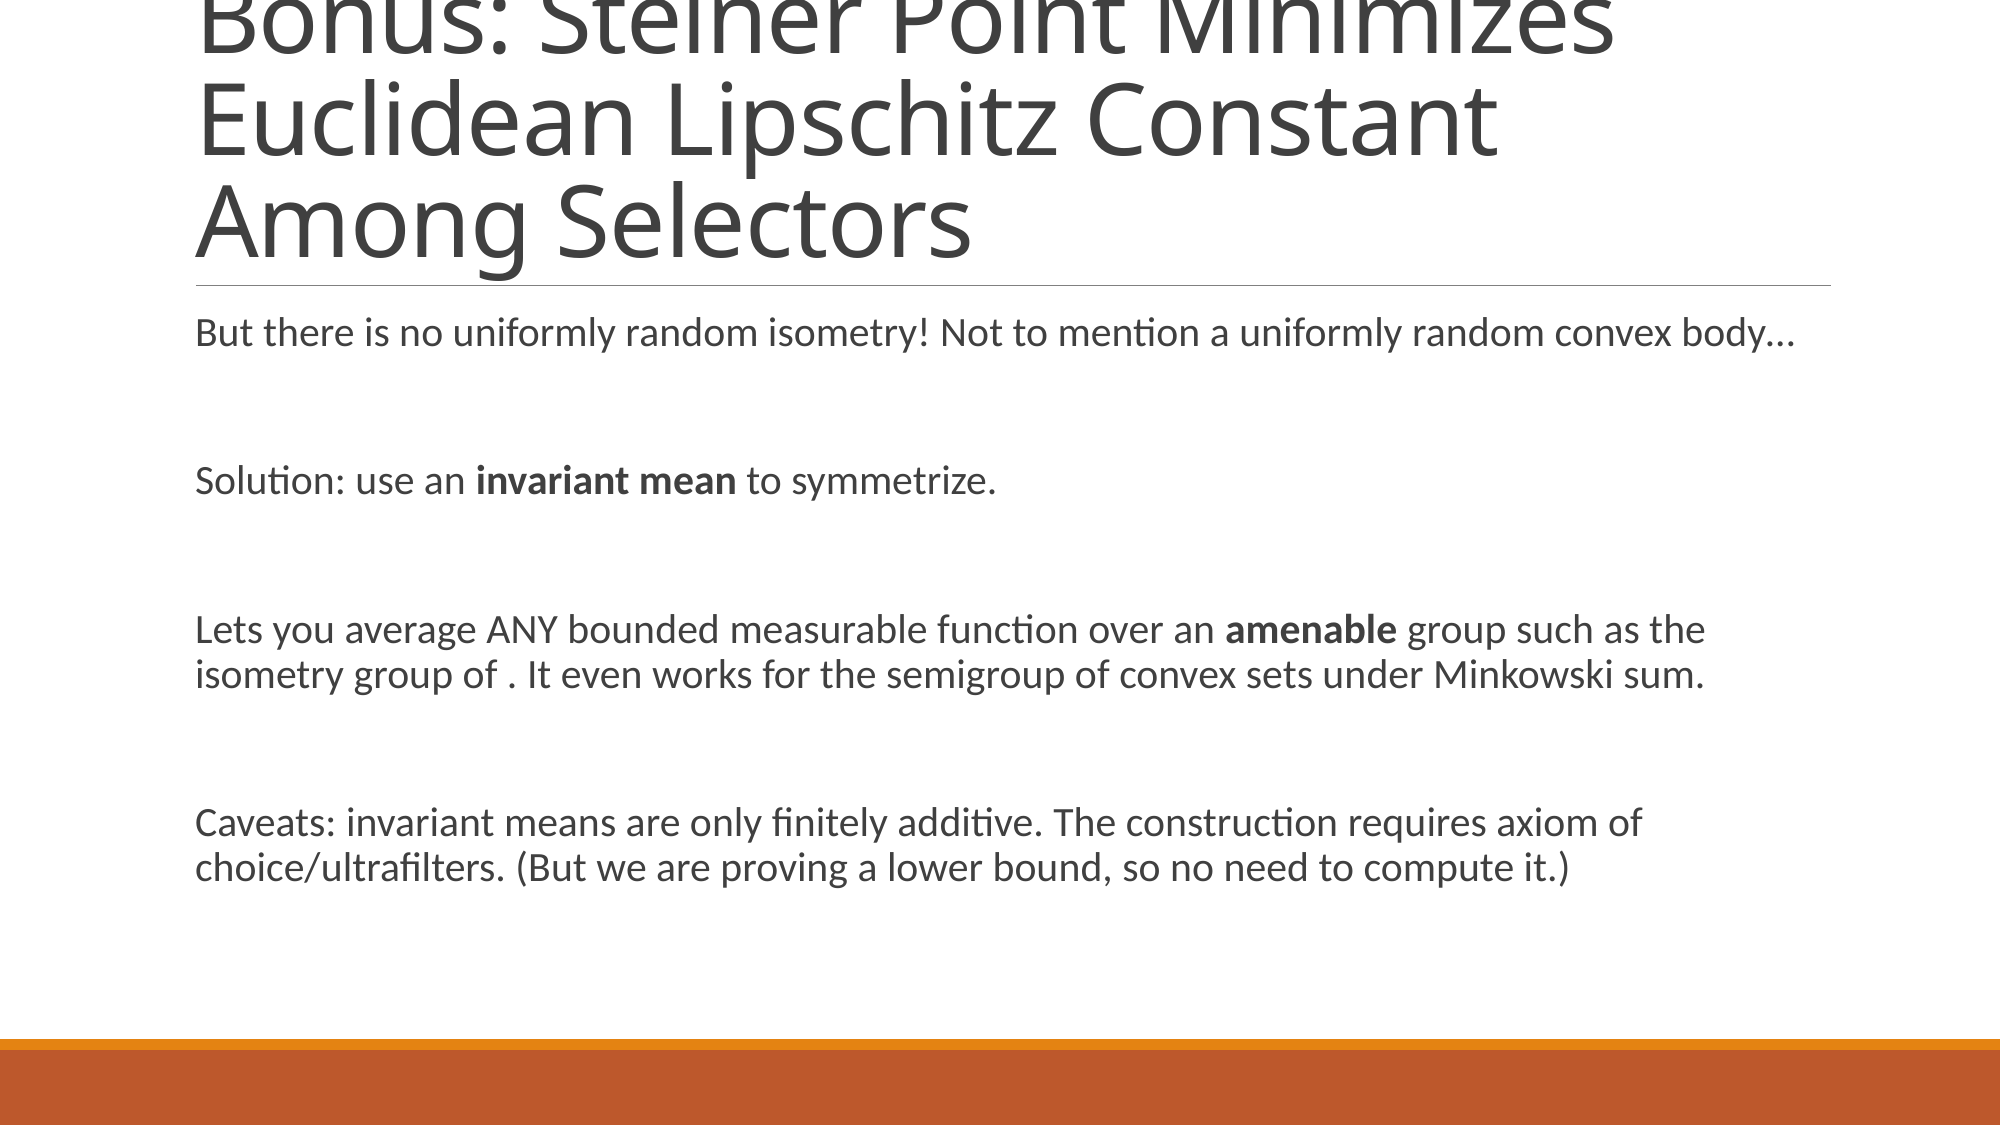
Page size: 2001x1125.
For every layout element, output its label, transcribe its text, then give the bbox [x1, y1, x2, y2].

title Bonus: Steiner Point Minimizes Euclidean Lipschitz Constant Among Selectors [180, 47, 1830, 285]
